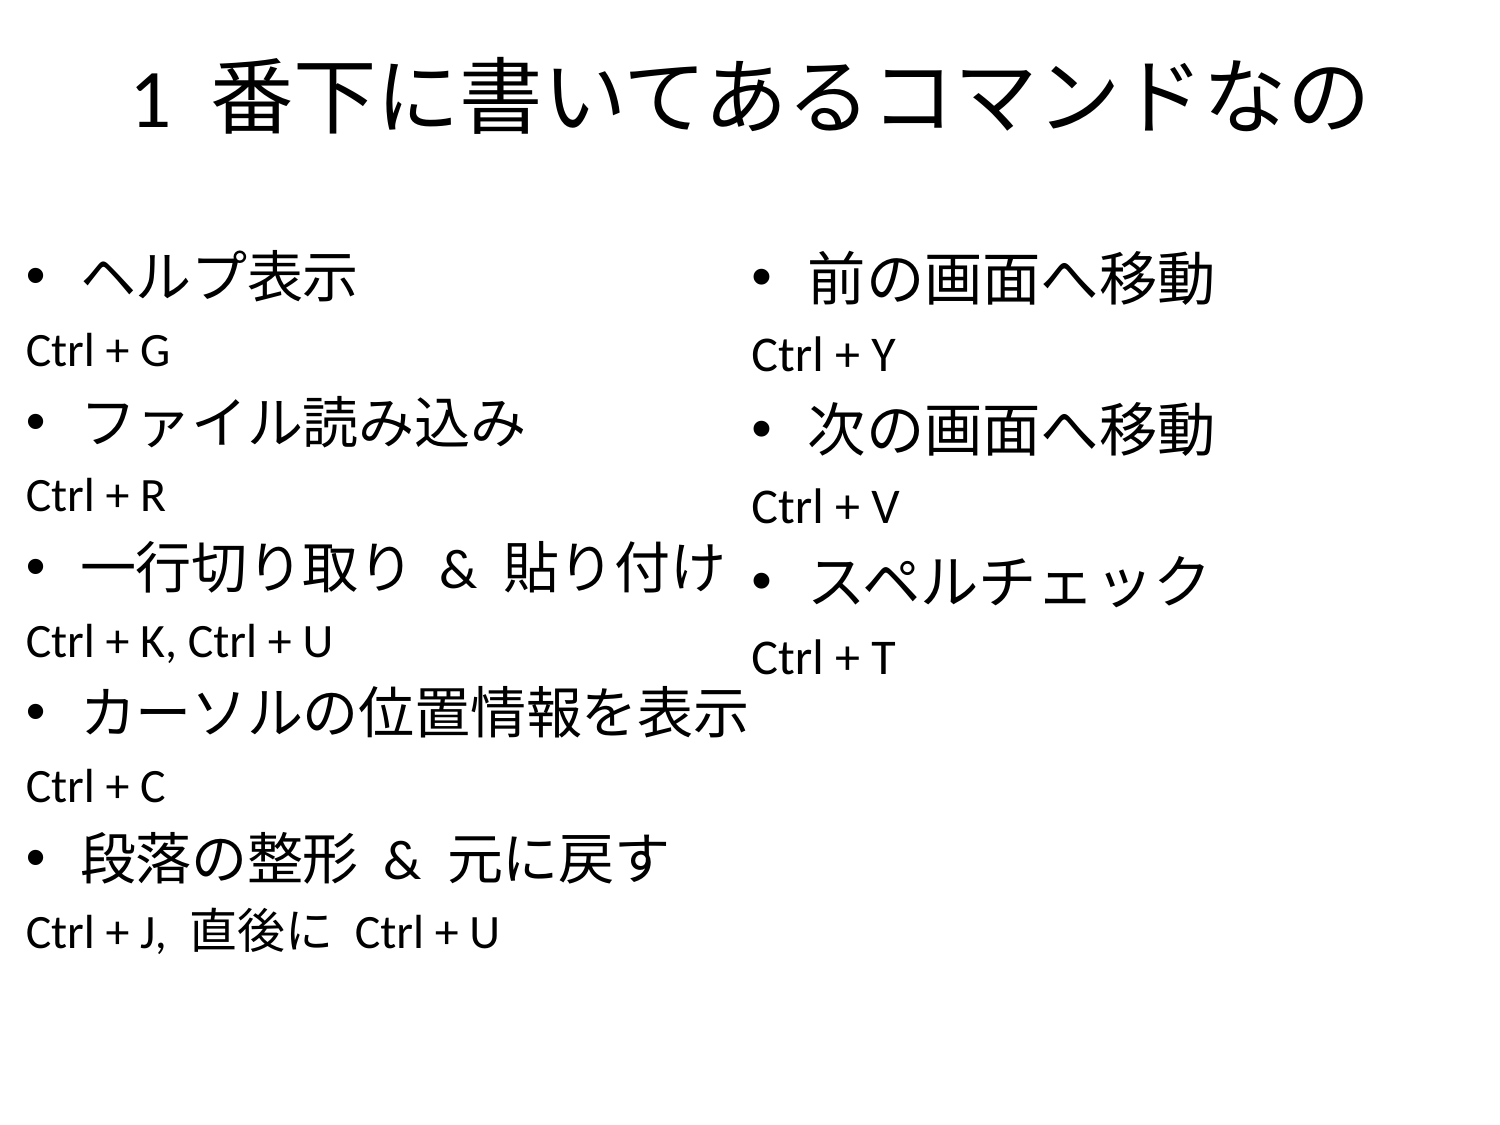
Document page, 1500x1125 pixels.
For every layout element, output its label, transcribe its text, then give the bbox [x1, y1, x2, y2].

text_box 前の画面へ移動 Ctrl + Y 次の画面へ移動 Ctrl + V スペルチェック Ctrl + T [736, 234, 1494, 809]
list ヘルプ表示 Ctrl + G ファイル読み込み Ctrl + R 一行切り取り & 貼り付け Ctrl + K, Ctrl + U カーソルの位置情報を表示 Ctrl + C 段落の整形 & 元に戻す Ctrl + J, 直後に Ctrl + U [10, 234, 768, 1067]
title 1 番下に書いてあるコマンドなの [75, 0, 1425, 188]
